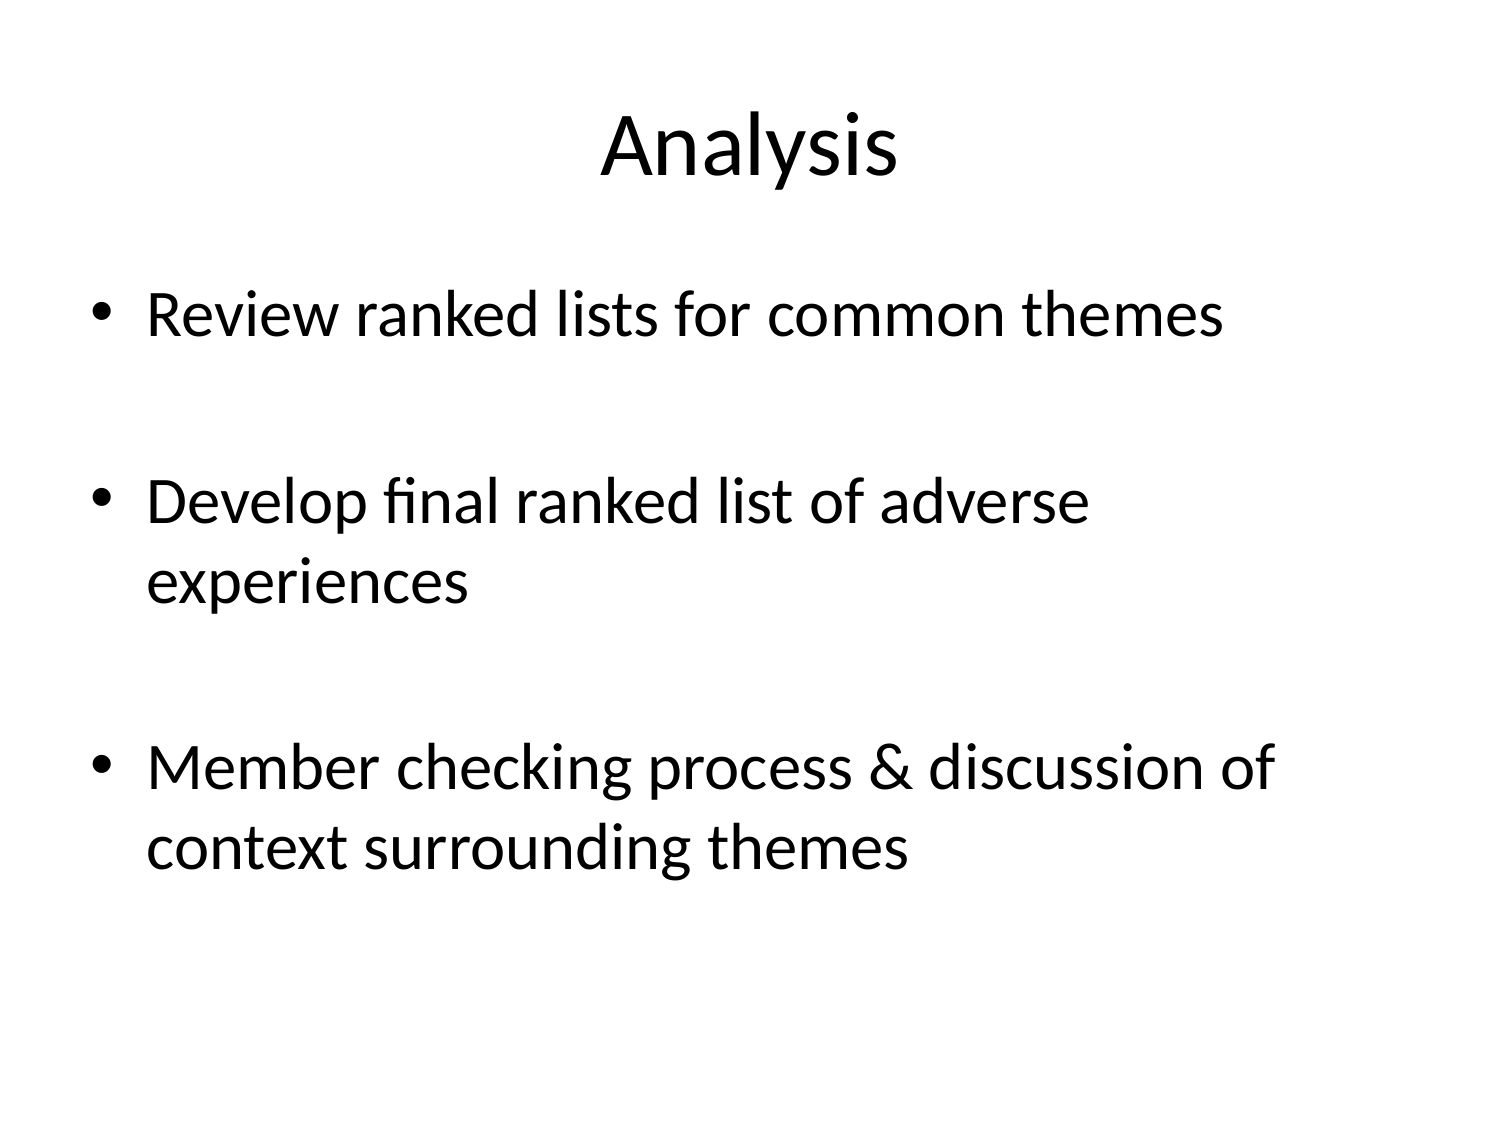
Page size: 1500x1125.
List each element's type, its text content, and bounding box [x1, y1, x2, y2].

list Review ranked lists for common themes Develop final ranked list of adverse experiences Member checking process & discussion of context surrounding themes [75, 262, 1425, 1005]
title Analysis [75, 45, 1425, 233]
